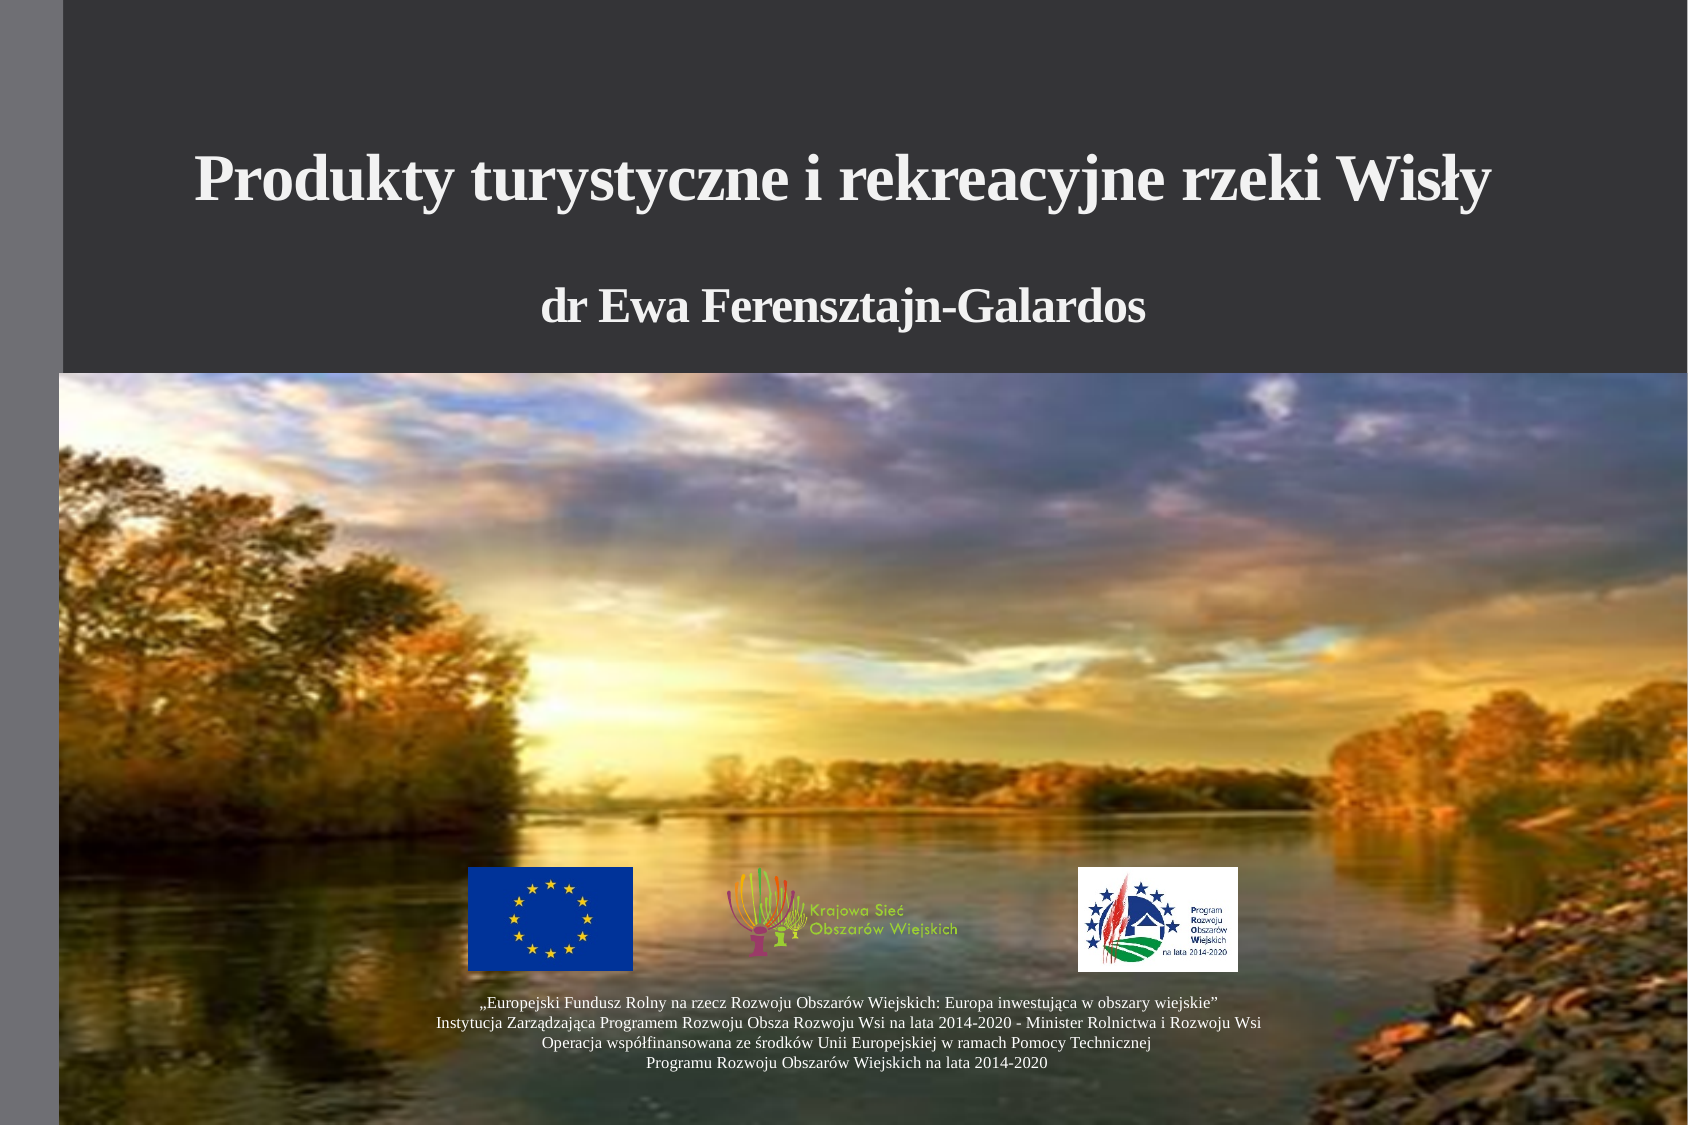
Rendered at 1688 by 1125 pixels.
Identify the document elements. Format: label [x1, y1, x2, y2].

picture [58, 373, 1688, 1125]
text_box [0, 5, 1559, 1088]
